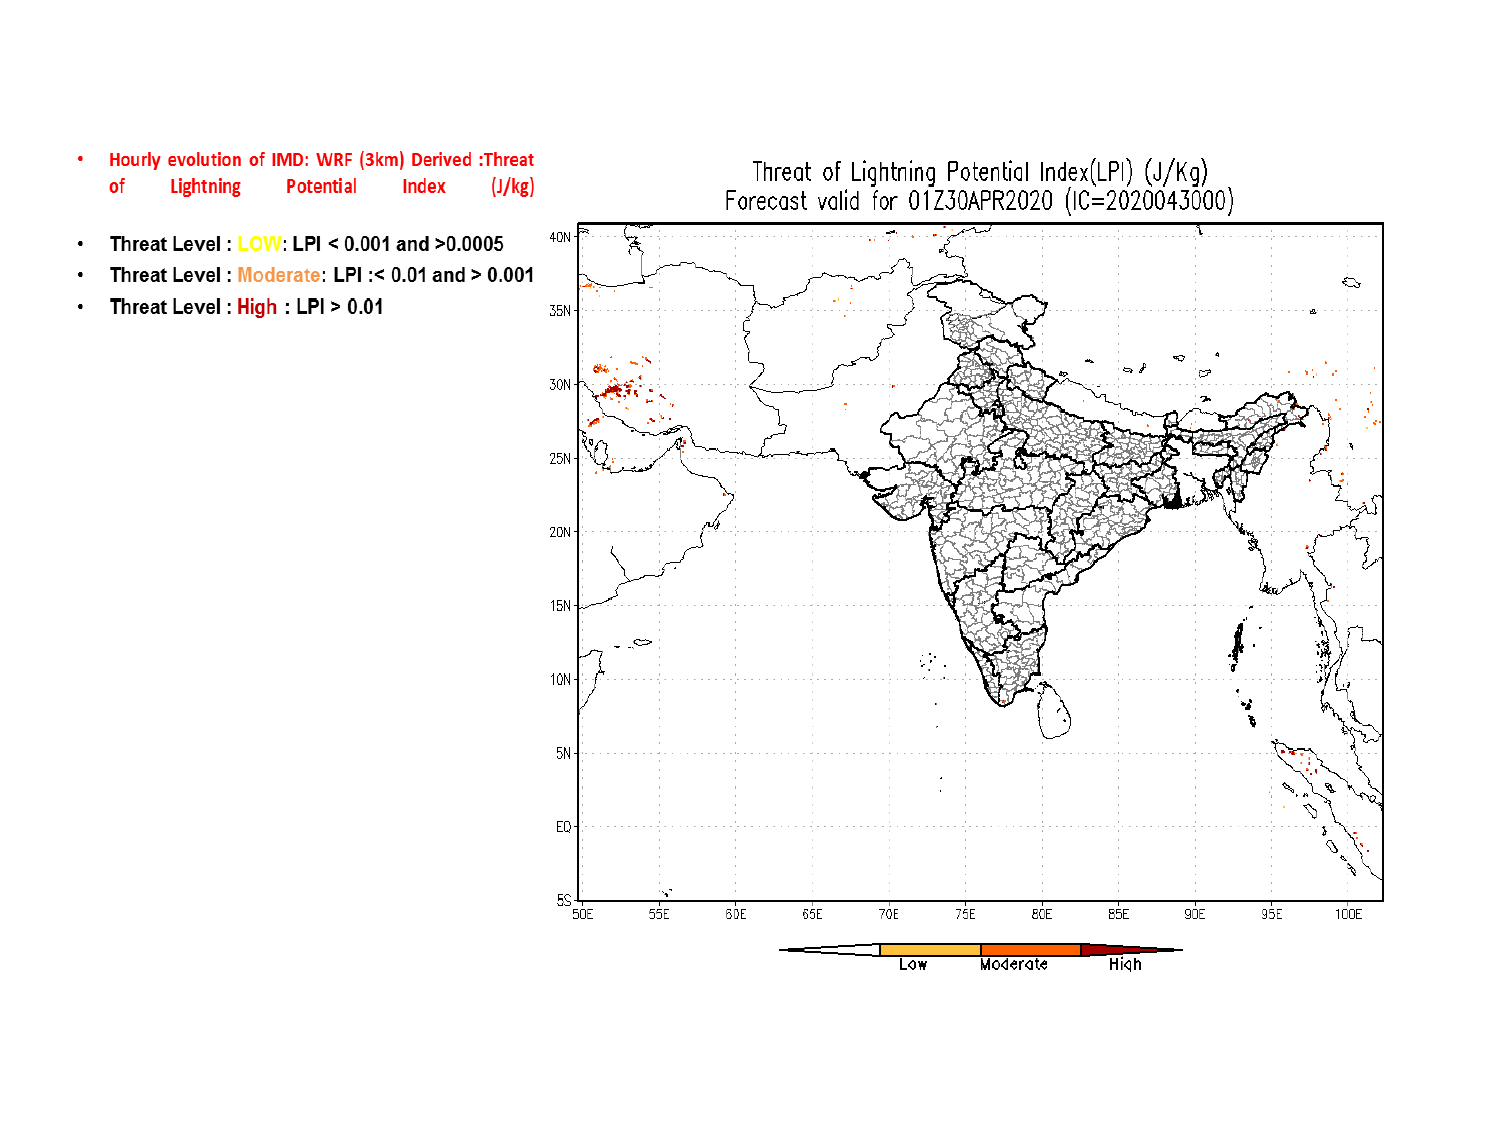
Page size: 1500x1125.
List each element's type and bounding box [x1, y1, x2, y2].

picture [74, 149, 1426, 976]
